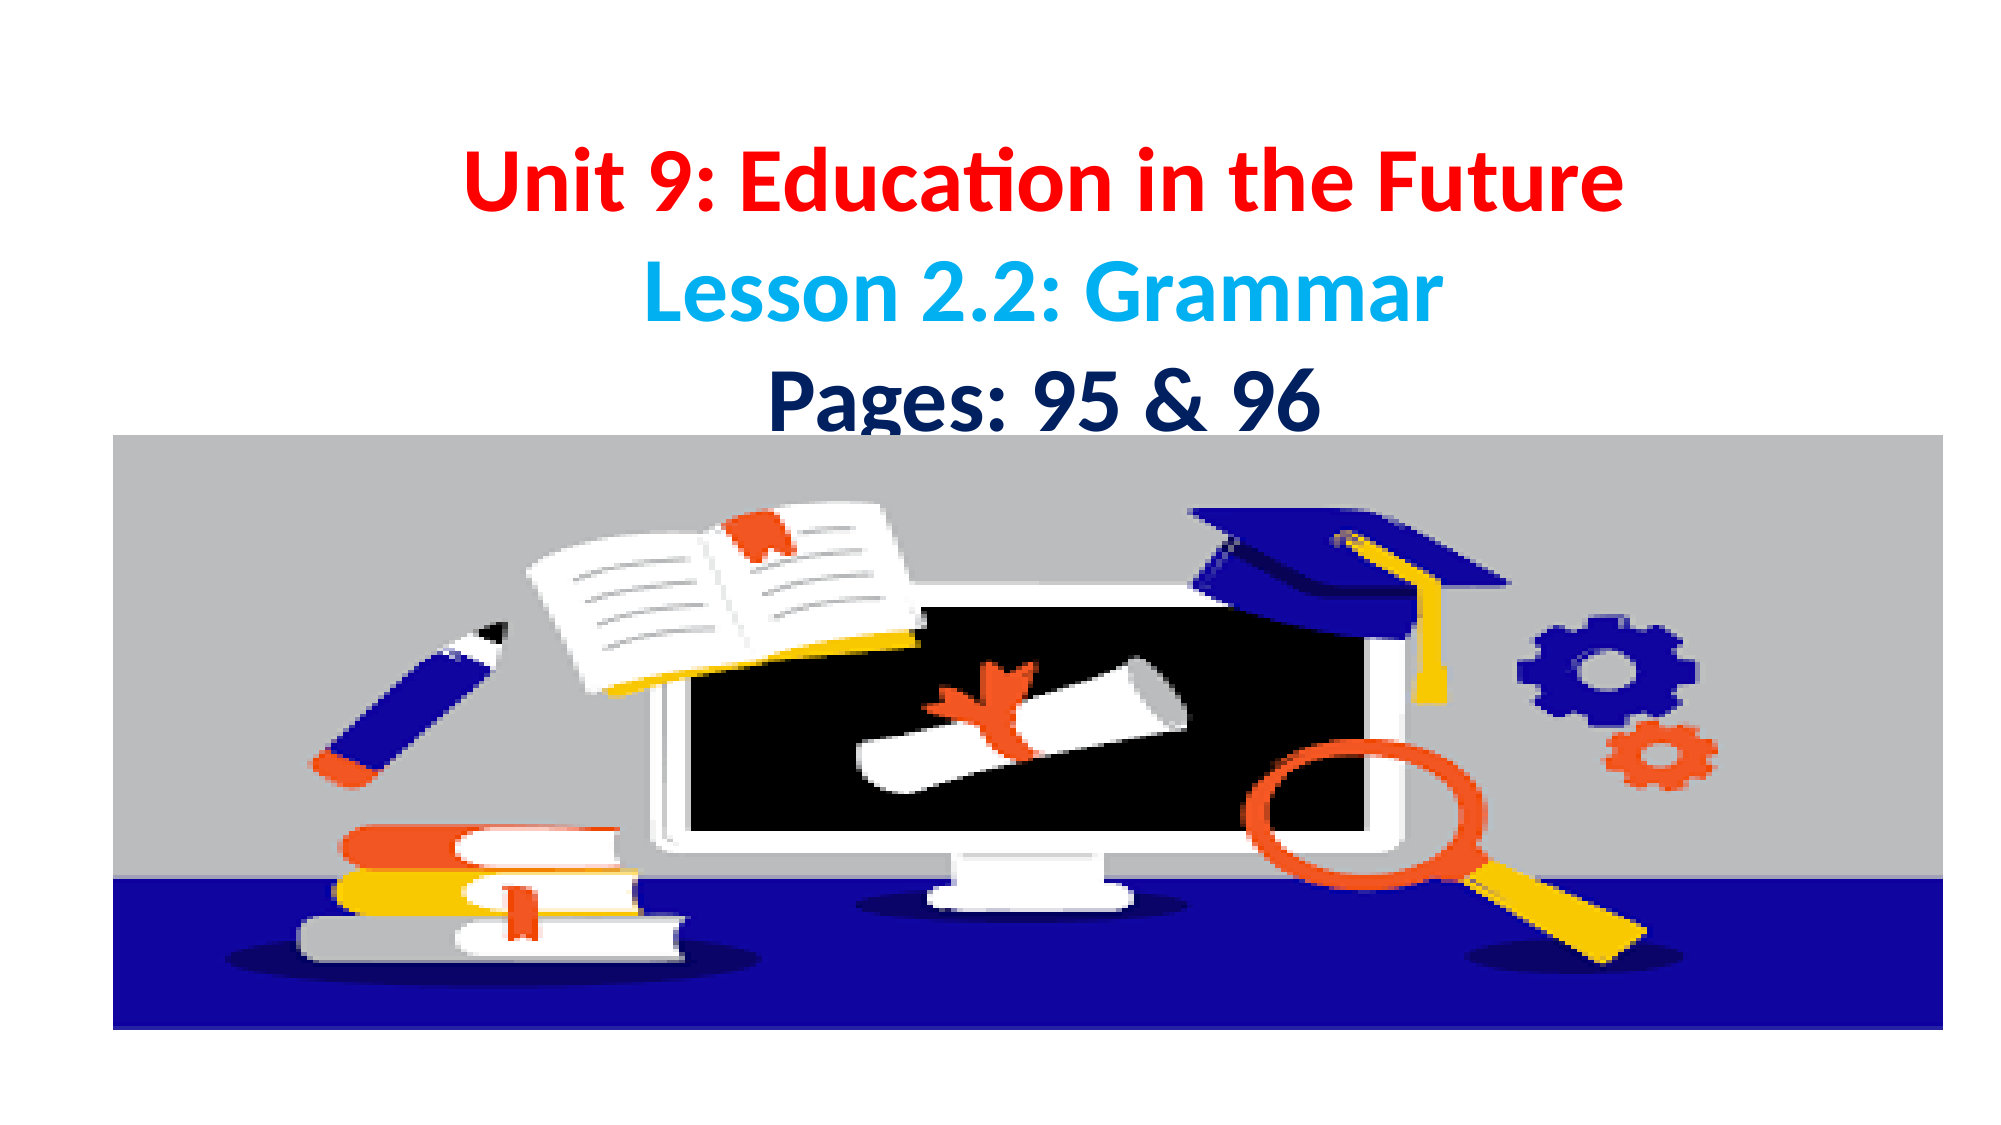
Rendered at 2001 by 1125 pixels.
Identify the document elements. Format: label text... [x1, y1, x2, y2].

text_box Unit 9: Education in the Future Lesson 2.2: Grammar Pages: 95 & 96 [321, 112, 1769, 435]
picture [113, 435, 1943, 1030]
